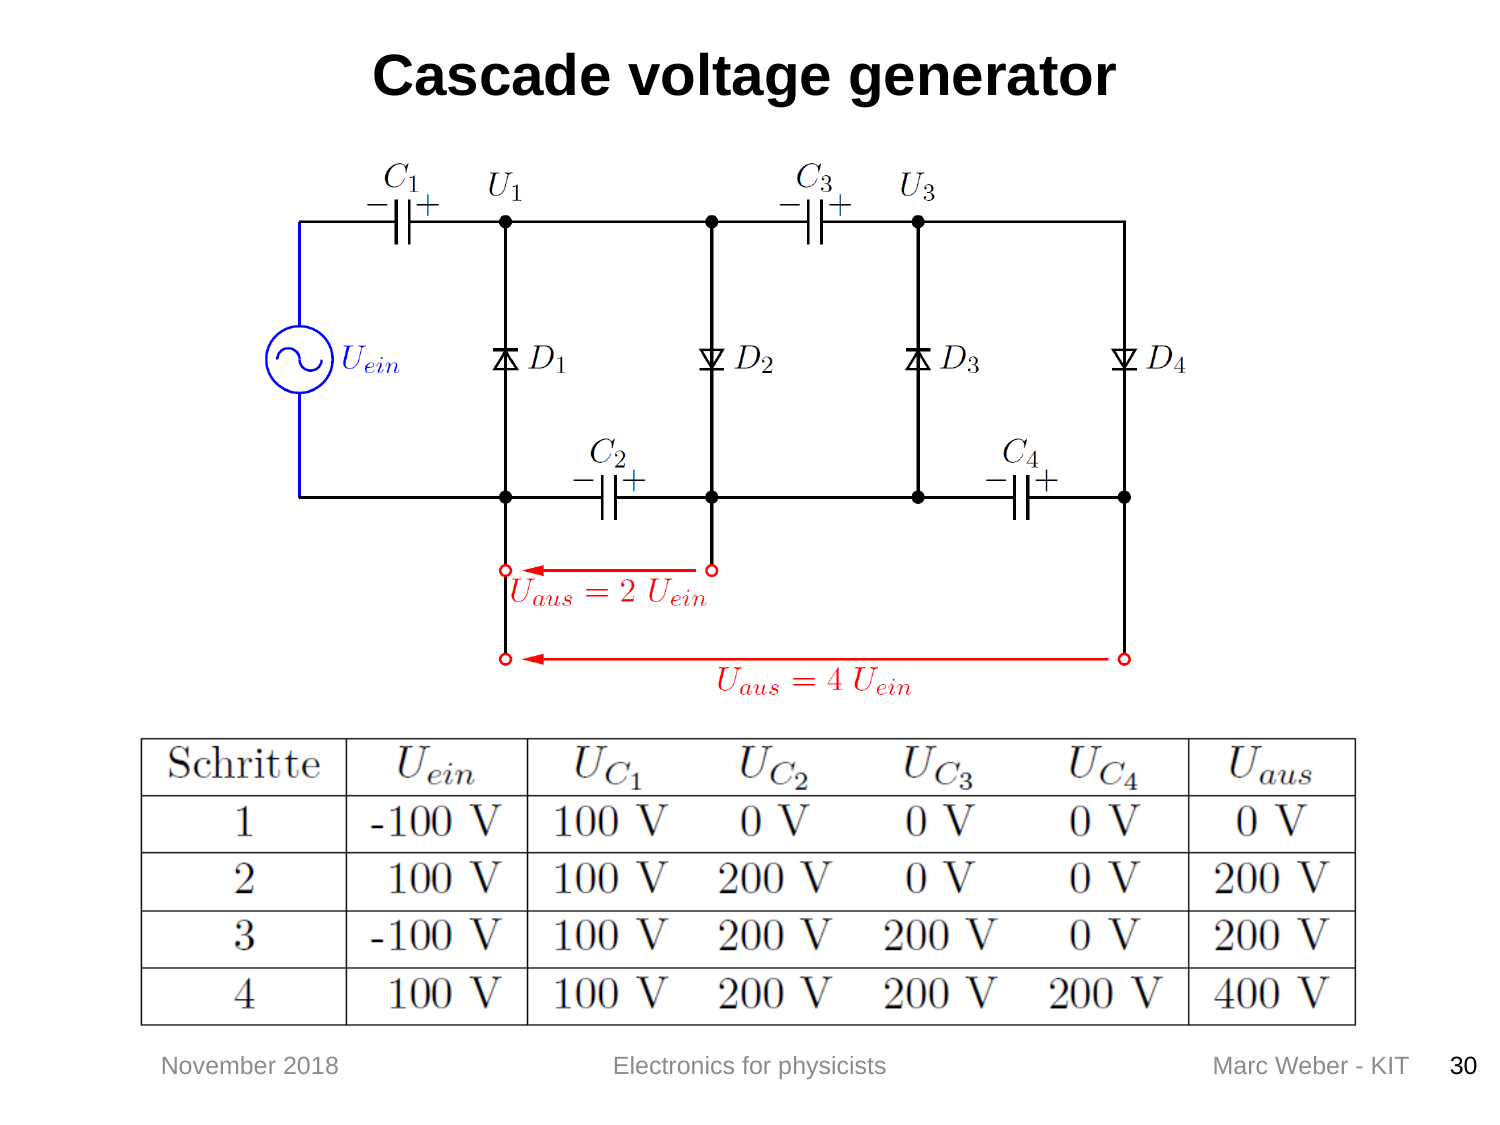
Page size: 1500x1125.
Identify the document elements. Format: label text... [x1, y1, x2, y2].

footer Electronics for physicists [512, 1055, 988, 1095]
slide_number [75, 1035, 425, 1095]
picture [128, 721, 1377, 1048]
title Cascade voltage generator [70, 19, 1421, 127]
slide_number Marc Weber - KIT [1074, 1035, 1425, 1095]
picture [253, 148, 1200, 702]
